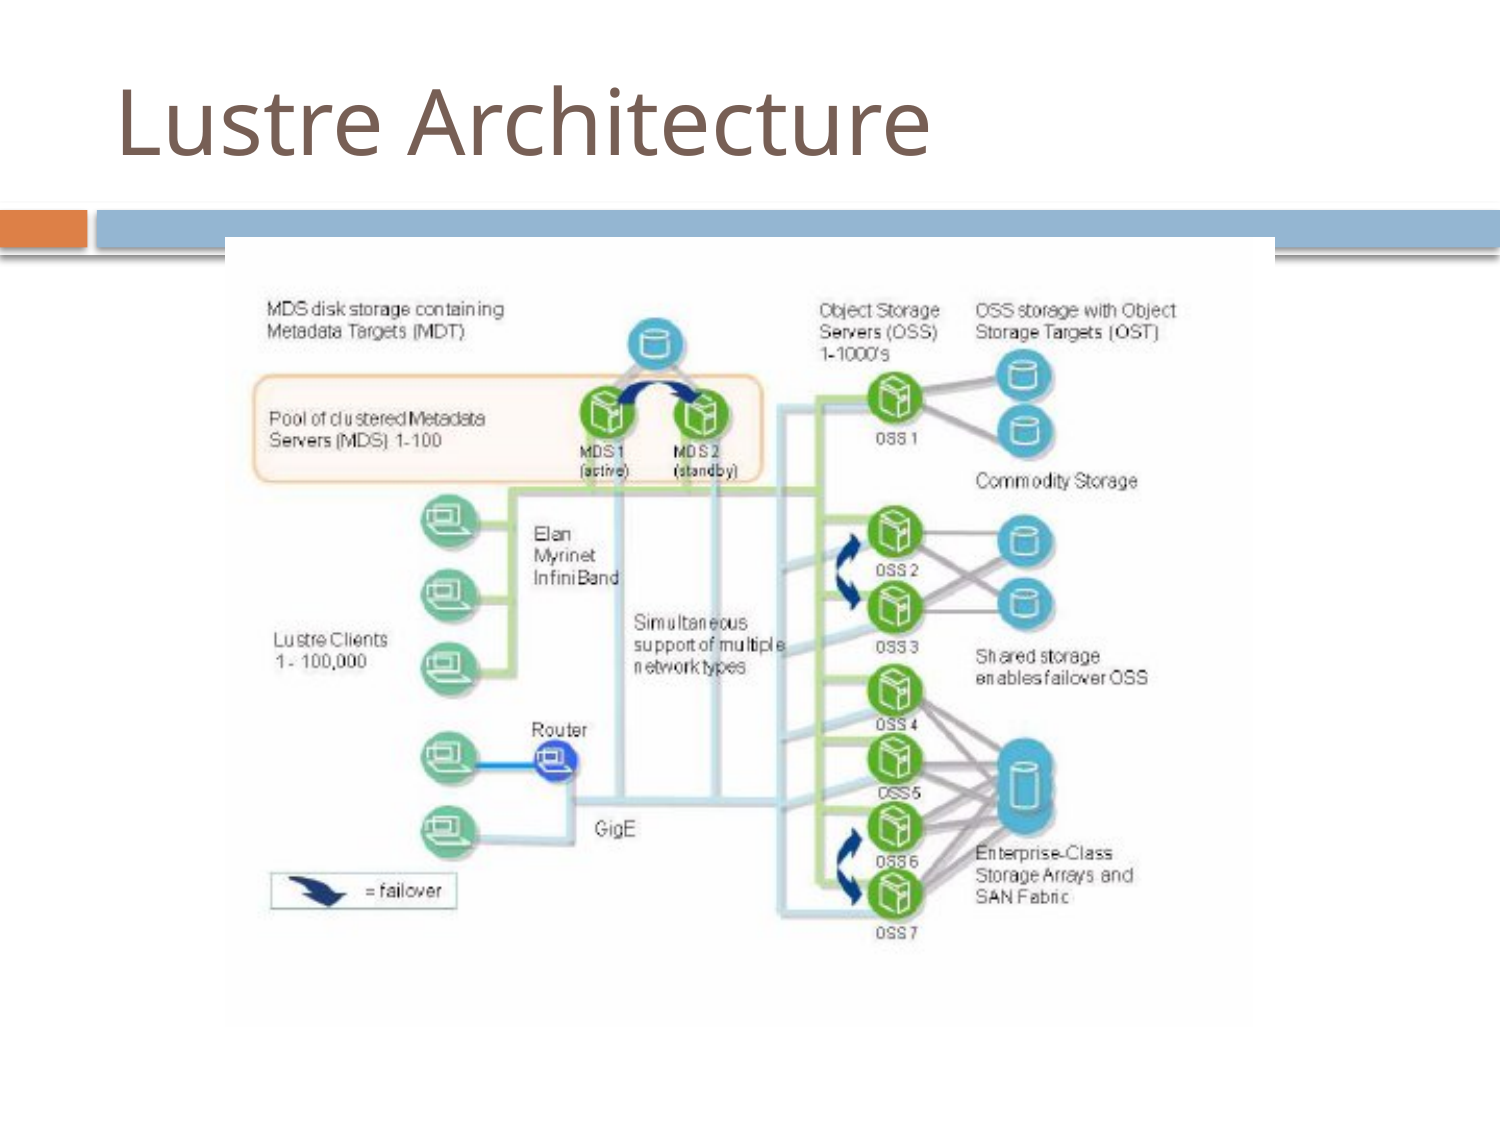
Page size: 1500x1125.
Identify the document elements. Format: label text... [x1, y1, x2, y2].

picture [224, 237, 1276, 1028]
title Lustre Architecture [99, 37, 1438, 200]
